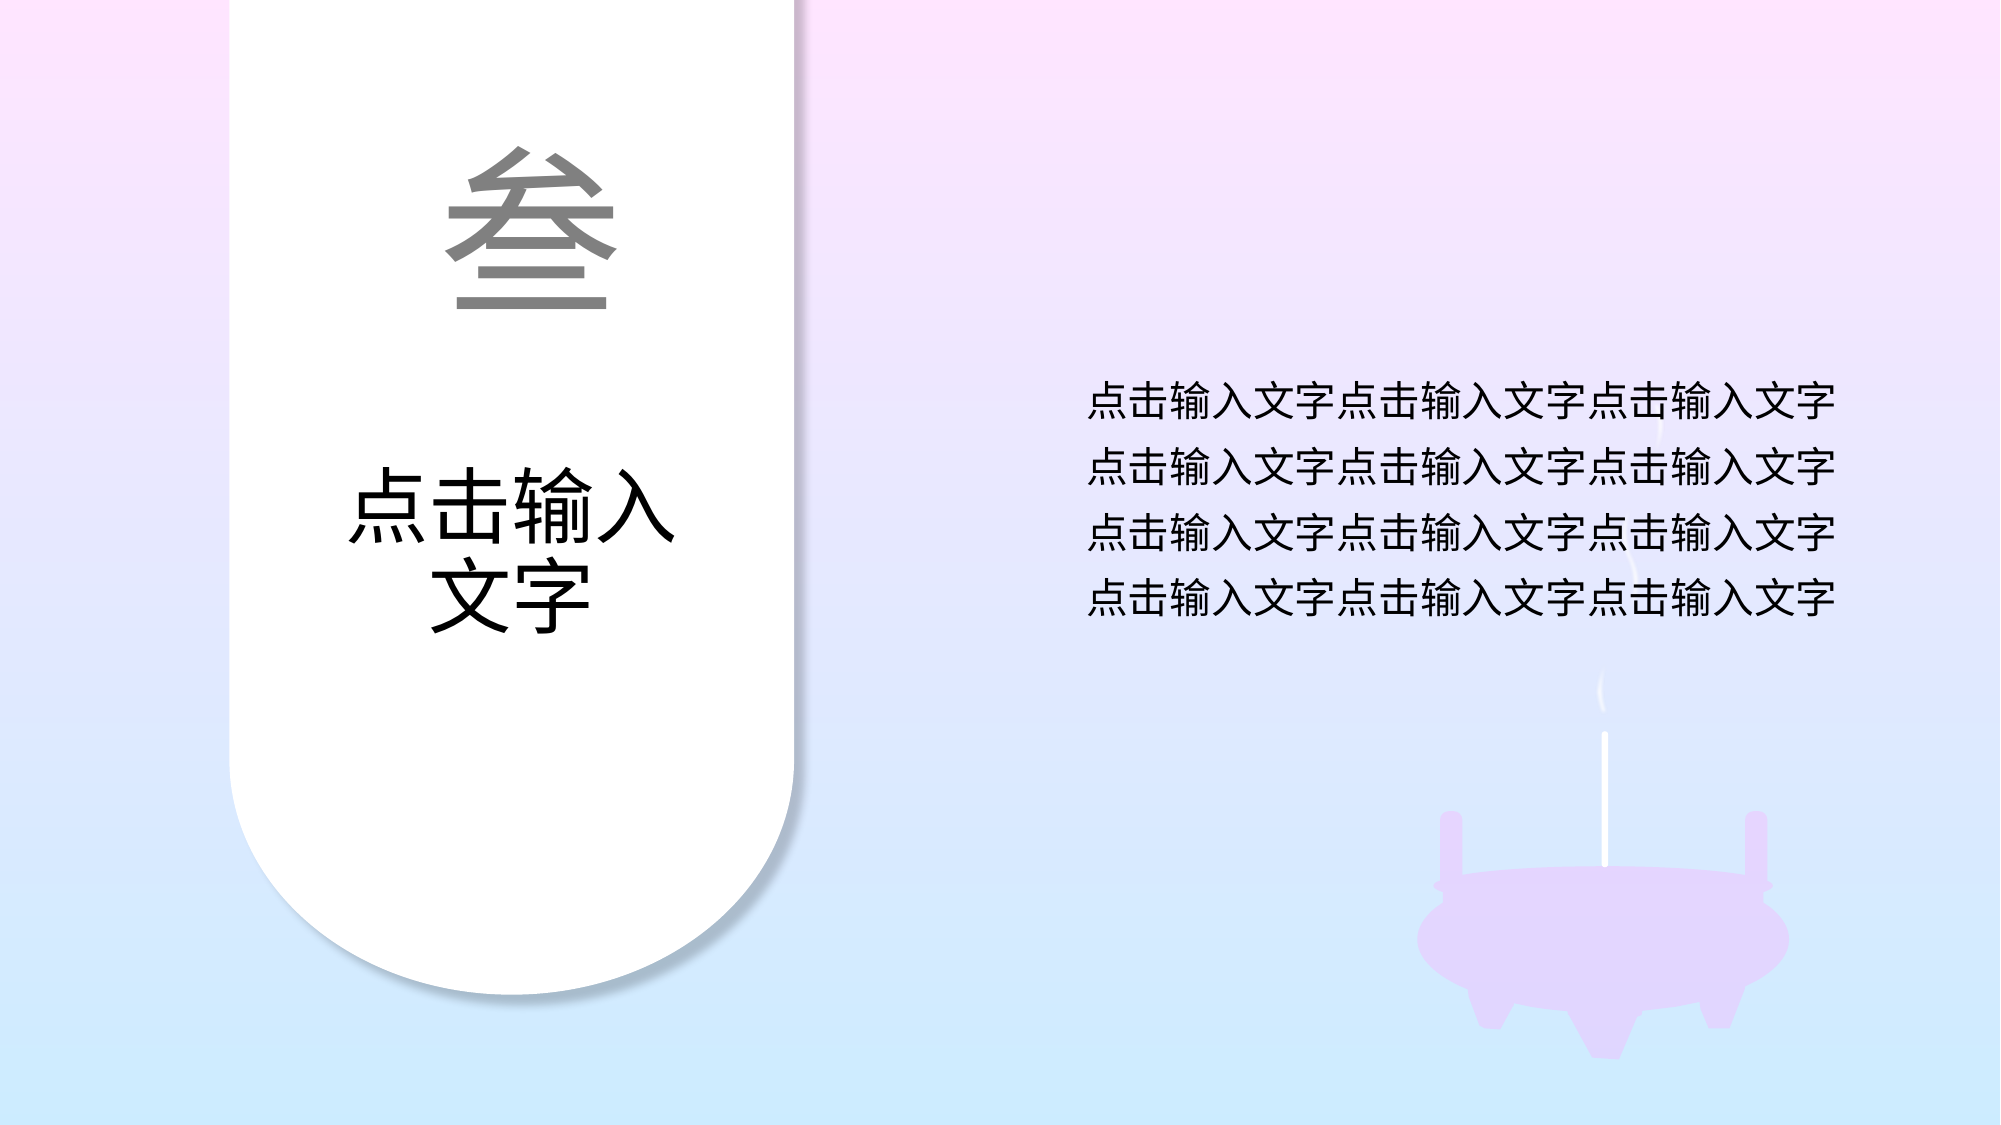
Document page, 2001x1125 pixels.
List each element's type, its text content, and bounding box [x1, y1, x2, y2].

list 点击输入文字 [311, 457, 712, 683]
list 点击输入文字点击输入文字点击输入文字 点击输入文字点击输入文字点击输入文字 点击输入文字点击输入文字点击输入文字 点击输入文字点击输入文字点击输入文字 [1011, 372, 1894, 629]
